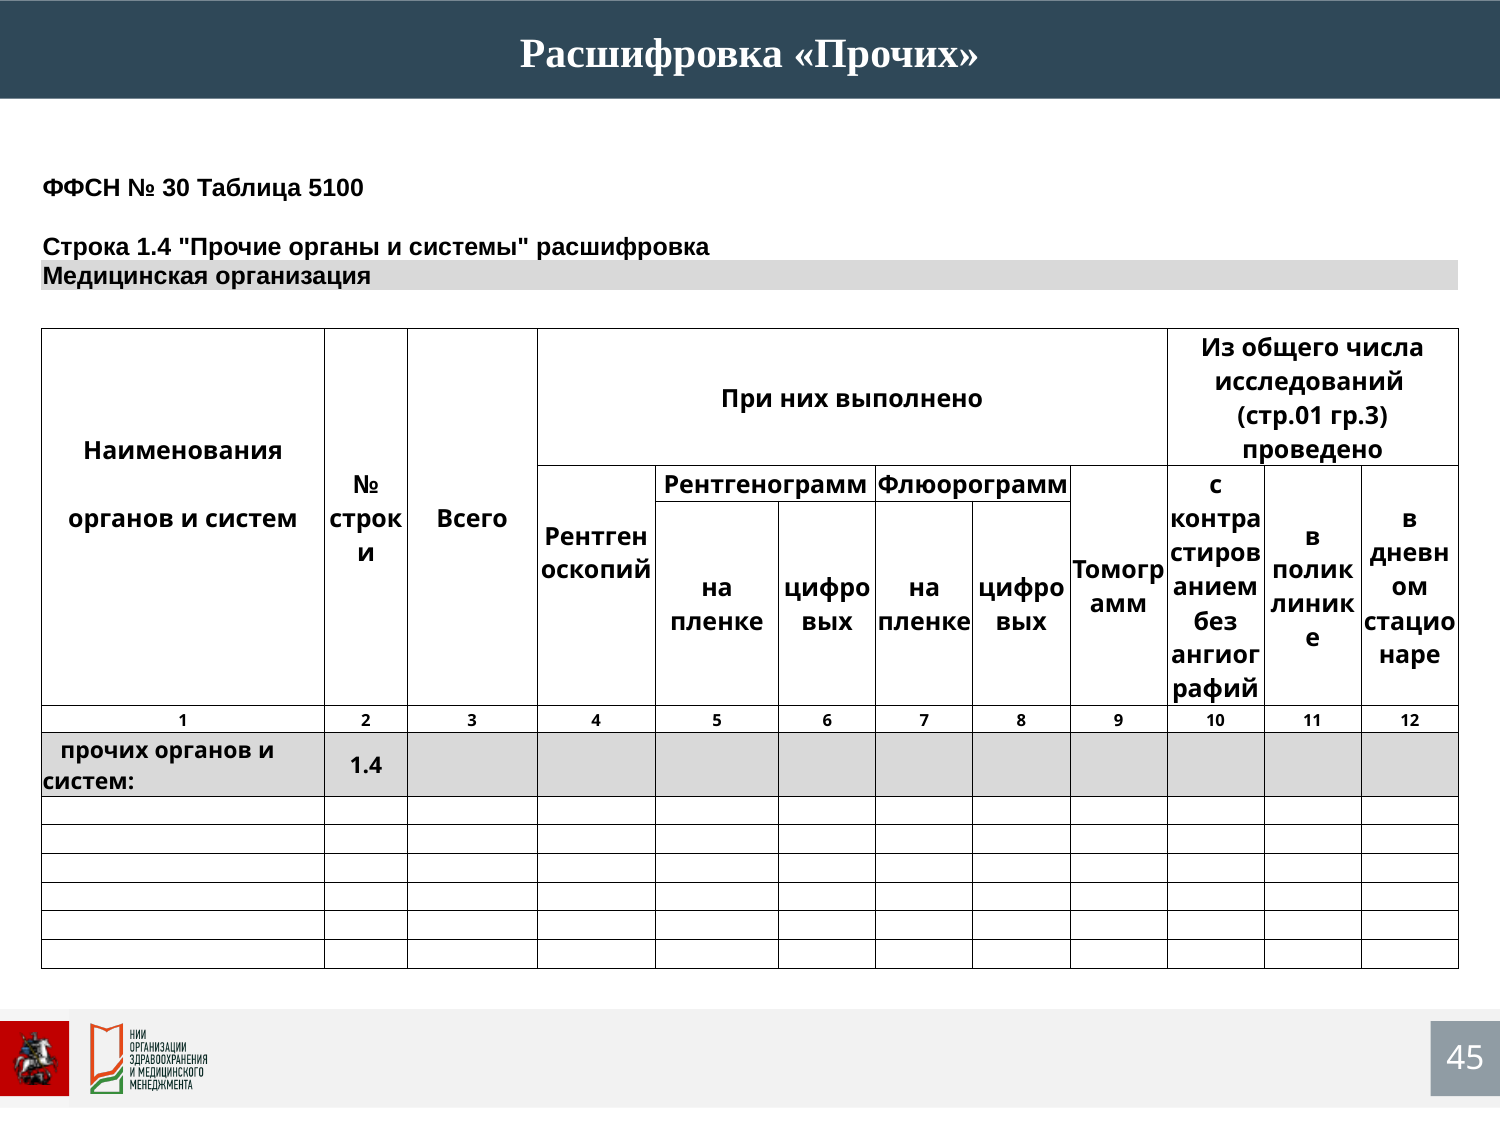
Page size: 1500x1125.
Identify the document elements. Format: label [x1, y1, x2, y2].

table_cell [1168, 466, 1264, 705]
table_cell [779, 911, 875, 939]
table_cell [656, 883, 778, 910]
table_cell [408, 733, 537, 796]
table_cell [1265, 466, 1361, 705]
table_cell [1265, 940, 1361, 968]
table_cell [42, 733, 324, 796]
table_cell [42, 706, 324, 732]
table_cell [656, 466, 875, 501]
table_cell [325, 911, 407, 939]
table_cell [408, 911, 537, 939]
table_cell [973, 940, 1070, 968]
table_cell [408, 825, 537, 853]
table_cell [1071, 733, 1167, 796]
table_cell [42, 797, 324, 824]
table_cell [408, 940, 537, 968]
table_cell [656, 940, 778, 968]
table_cell [1362, 466, 1458, 705]
table_cell [876, 825, 972, 853]
table_cell [656, 502, 778, 705]
table_cell [973, 883, 1070, 910]
table_cell [538, 854, 655, 882]
table_cell [876, 940, 972, 968]
table_cell [42, 940, 324, 968]
table_cell [538, 797, 655, 824]
list [90, 0, 1416, 99]
table_cell [779, 883, 875, 910]
table_cell [779, 733, 875, 796]
table_cell [42, 911, 324, 939]
table_cell [1265, 911, 1361, 939]
table_cell [876, 733, 972, 796]
table_cell [656, 911, 778, 939]
table_cell [1168, 940, 1264, 968]
table_cell [973, 502, 1070, 705]
table_cell [538, 466, 655, 705]
table_cell [42, 883, 324, 910]
table_cell [1168, 883, 1264, 910]
table_cell [408, 706, 537, 732]
table_cell [779, 854, 875, 882]
table_cell [1265, 706, 1361, 732]
table_cell [876, 883, 972, 910]
table_cell [656, 797, 778, 824]
table_cell [1362, 733, 1458, 796]
table_cell [876, 854, 972, 882]
table_cell [538, 733, 655, 796]
table_cell [876, 911, 972, 939]
table_cell [538, 706, 655, 732]
table_cell [1168, 706, 1264, 732]
table_cell [973, 911, 1070, 939]
table_cell [538, 883, 655, 910]
table_cell [408, 854, 537, 882]
table_cell [973, 797, 1070, 824]
table_cell [1168, 911, 1264, 939]
table_cell [325, 940, 407, 968]
table_cell [538, 329, 1167, 465]
table_cell [1071, 854, 1167, 882]
table_cell [325, 825, 407, 853]
table_cell [42, 854, 324, 882]
table_cell [1362, 706, 1458, 732]
table_cell [42, 825, 324, 853]
table_cell [1265, 733, 1361, 796]
table_cell [973, 706, 1070, 732]
table_cell [1362, 797, 1458, 824]
table_cell [1071, 706, 1167, 732]
table_cell [656, 706, 778, 732]
table_cell [876, 706, 972, 732]
table_cell [779, 797, 875, 824]
table_cell [1265, 883, 1361, 910]
title [0, 0, 1500, 102]
table_cell [1071, 883, 1167, 910]
table_cell [538, 940, 655, 968]
table_cell [656, 825, 778, 853]
table_cell [41, 202, 1458, 328]
table_cell [973, 825, 1070, 853]
table_cell [1168, 329, 1458, 465]
table_cell [779, 825, 875, 853]
table_header [41, 173, 1458, 202]
table_cell [325, 797, 407, 824]
table_cell [1362, 911, 1458, 939]
table_cell [656, 854, 778, 882]
table_cell [1265, 854, 1361, 882]
table_cell [1168, 733, 1264, 796]
table_cell [1362, 825, 1458, 853]
table_cell [779, 502, 875, 705]
table_cell [1168, 797, 1264, 824]
table_cell [1265, 797, 1361, 824]
table_cell [1362, 883, 1458, 910]
table_cell [408, 797, 537, 824]
table_cell [325, 883, 407, 910]
table_cell [1265, 825, 1361, 853]
table_cell [325, 329, 407, 705]
table_cell [538, 911, 655, 939]
table_cell [876, 466, 1070, 501]
table_cell [973, 733, 1070, 796]
table_cell [408, 883, 537, 910]
table_cell [876, 797, 972, 824]
table_cell [1168, 854, 1264, 882]
table_cell [1362, 854, 1458, 882]
table_cell [325, 854, 407, 882]
table_cell [779, 940, 875, 968]
table_cell [538, 825, 655, 853]
table_cell [408, 329, 537, 705]
table_cell [1071, 466, 1167, 705]
table_cell [1071, 797, 1167, 824]
table_cell [973, 854, 1070, 882]
table_cell [325, 706, 407, 732]
table_cell [656, 733, 778, 796]
table_cell [876, 502, 972, 705]
table_cell [1071, 911, 1167, 939]
table_cell [1071, 940, 1167, 968]
table_cell [1362, 940, 1458, 968]
table_cell [779, 706, 875, 732]
table_cell [42, 329, 324, 705]
table_cell [1168, 825, 1264, 853]
table_cell [1071, 825, 1167, 853]
table_cell [325, 733, 407, 796]
